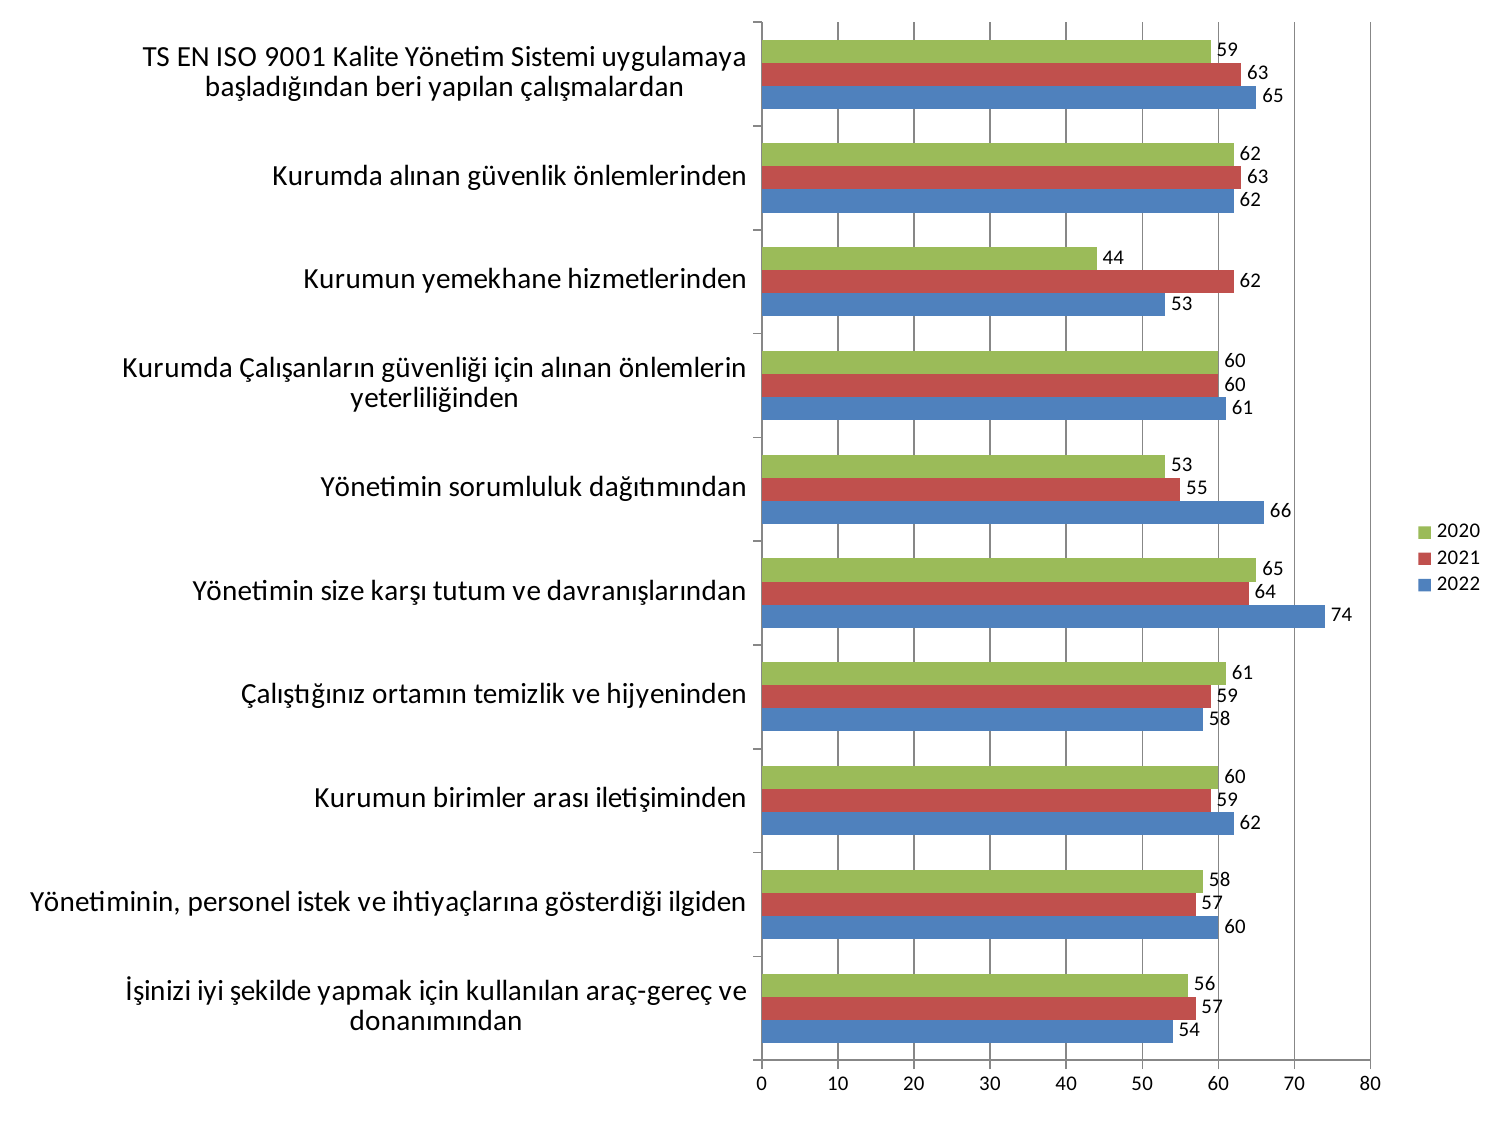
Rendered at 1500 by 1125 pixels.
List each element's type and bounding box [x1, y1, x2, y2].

chart [0, 0, 1500, 1118]
